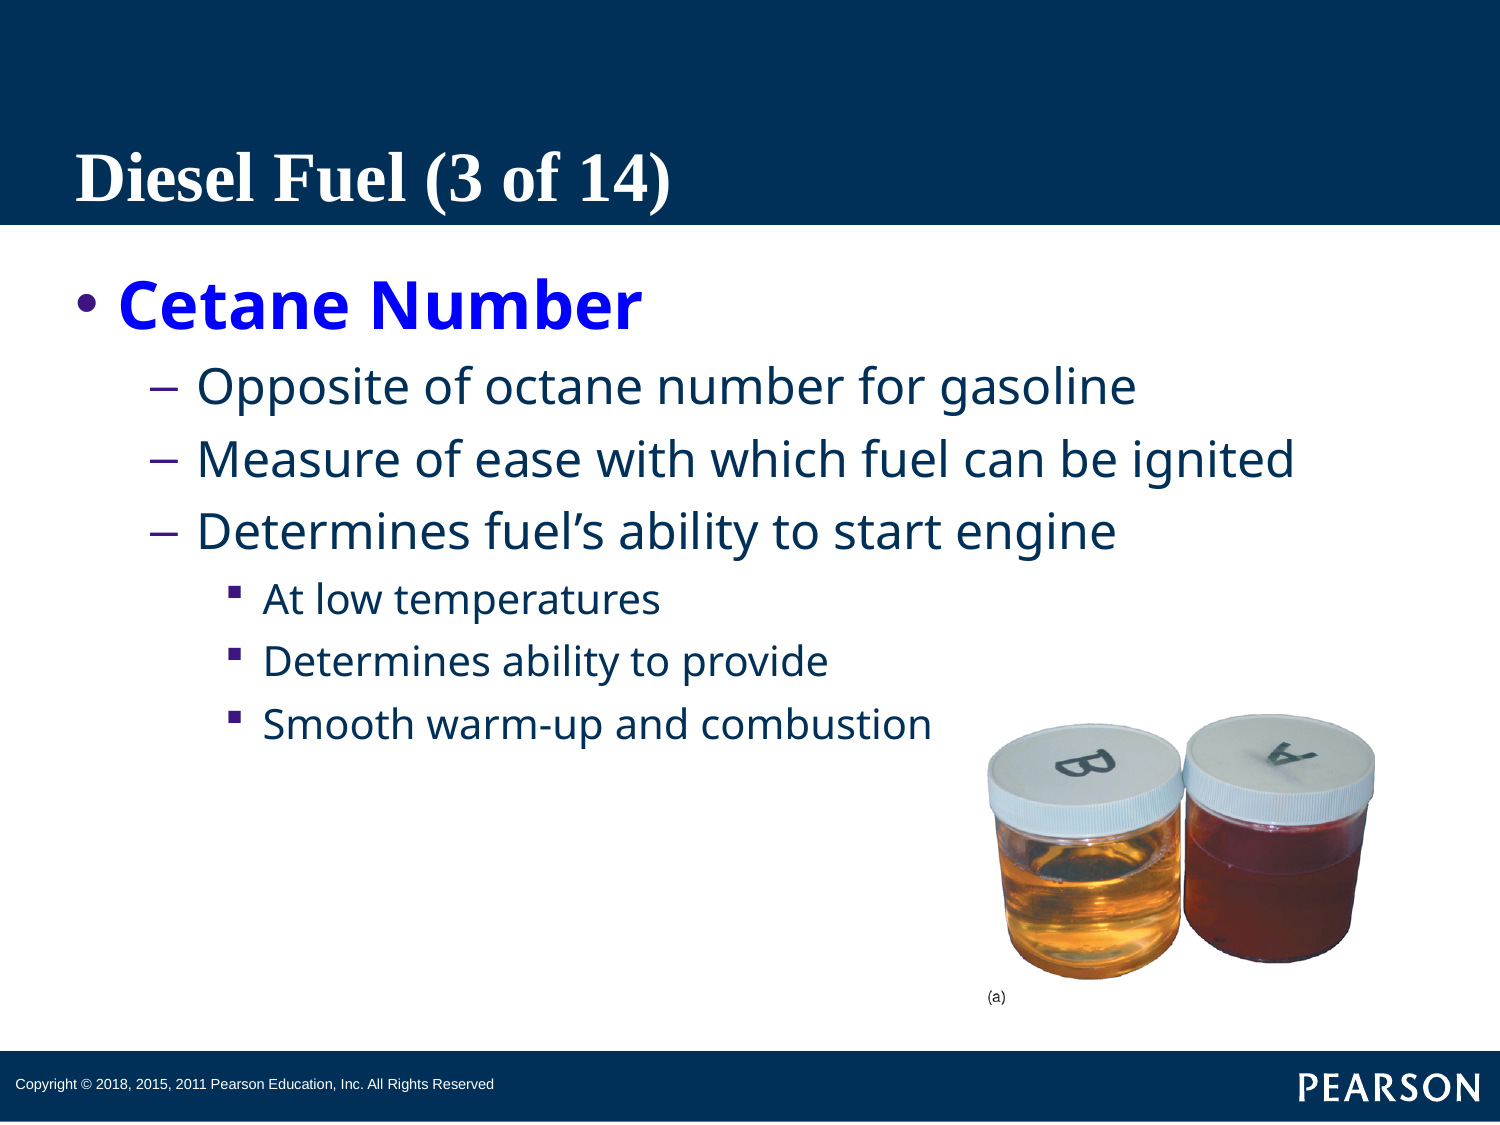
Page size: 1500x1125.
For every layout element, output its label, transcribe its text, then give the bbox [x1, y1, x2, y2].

picture [987, 714, 1376, 1006]
title Diesel Fuel (3 of 14) [75, 35, 1425, 216]
list Cetane Number Opposite of octane number for gasoline Measure of ease with which fuel can be ignited Determines fuel’s ability to start engine At low temperatures Determines ability to provide Smooth warm-up and combustion [75, 262, 1425, 1005]
